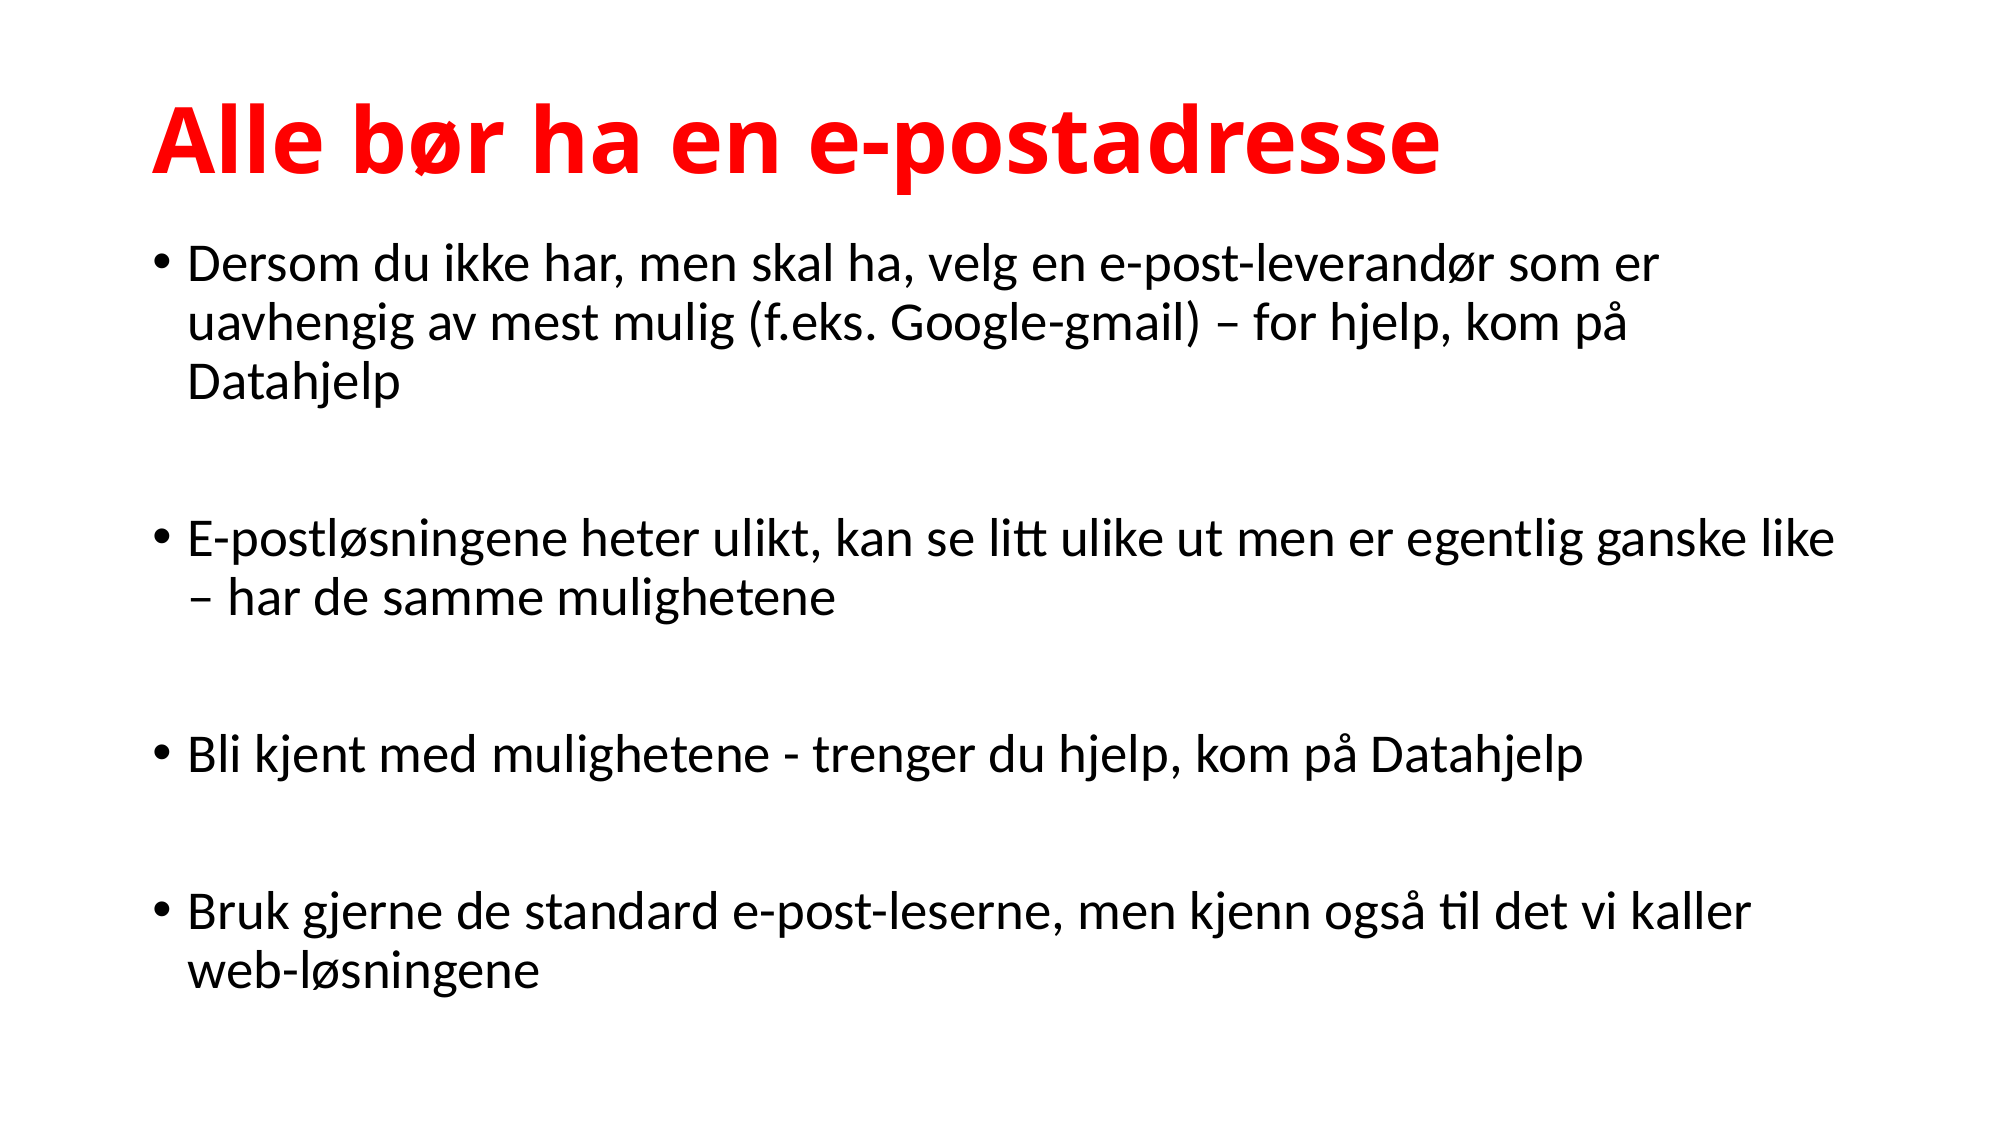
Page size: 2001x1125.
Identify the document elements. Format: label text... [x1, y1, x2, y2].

title Alle bør ha en e-postadresse [137, 59, 1863, 226]
list Dersom du ikke har, men skal ha, velg en e-post-leverandør som er uavhengig av mest mulig (f.eks. Google-gmail) – for hjelp, kom på Datahjelp E-postløsningene heter ulikt, kan se litt ulike ut men er egentlig ganske like – har de samme mulighetene Bli kjent med mulighetene - trenger du hjelp, kom på Datahjelp Bruk gjerne de standard e-post-leserne, men kjenn også til det vi kaller web-løsningene [137, 226, 1863, 1014]
